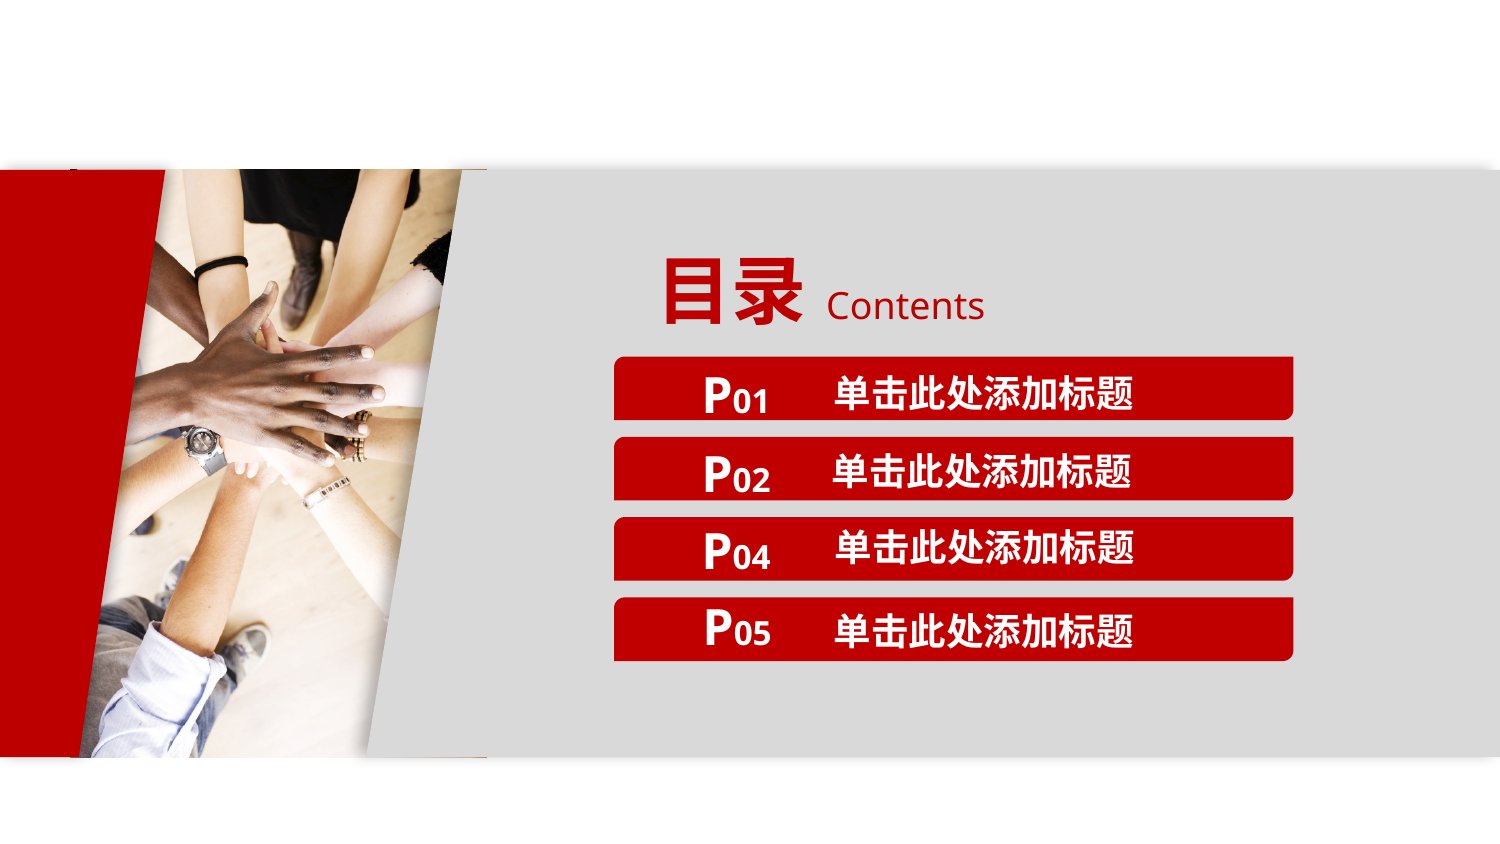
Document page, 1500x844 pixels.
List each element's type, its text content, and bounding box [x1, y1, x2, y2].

text_box [786, 514, 1296, 583]
text_box [611, 514, 686, 583]
text_box [786, 434, 1296, 503]
text_box P04 [686, 511, 786, 587]
text_box 单击此处添加标题 [819, 362, 1149, 423]
text_box Contents [826, 282, 1051, 327]
picture [70, 169, 487, 758]
text_box 单击此处添加标题 [819, 600, 1149, 661]
text_box 单击此处添加标题 [820, 516, 1150, 577]
text_box 单击此处添加标题 [817, 440, 1147, 500]
text_box P01 [686, 356, 786, 432]
text_box [0, 167, 166, 760]
text_box [611, 434, 686, 503]
text_box P05 [687, 588, 787, 663]
text_box [611, 354, 1296, 423]
text_box 目录 [613, 249, 850, 327]
text_box P02 [686, 434, 786, 510]
text_box [611, 595, 1296, 664]
text_box [461, 167, 1500, 760]
